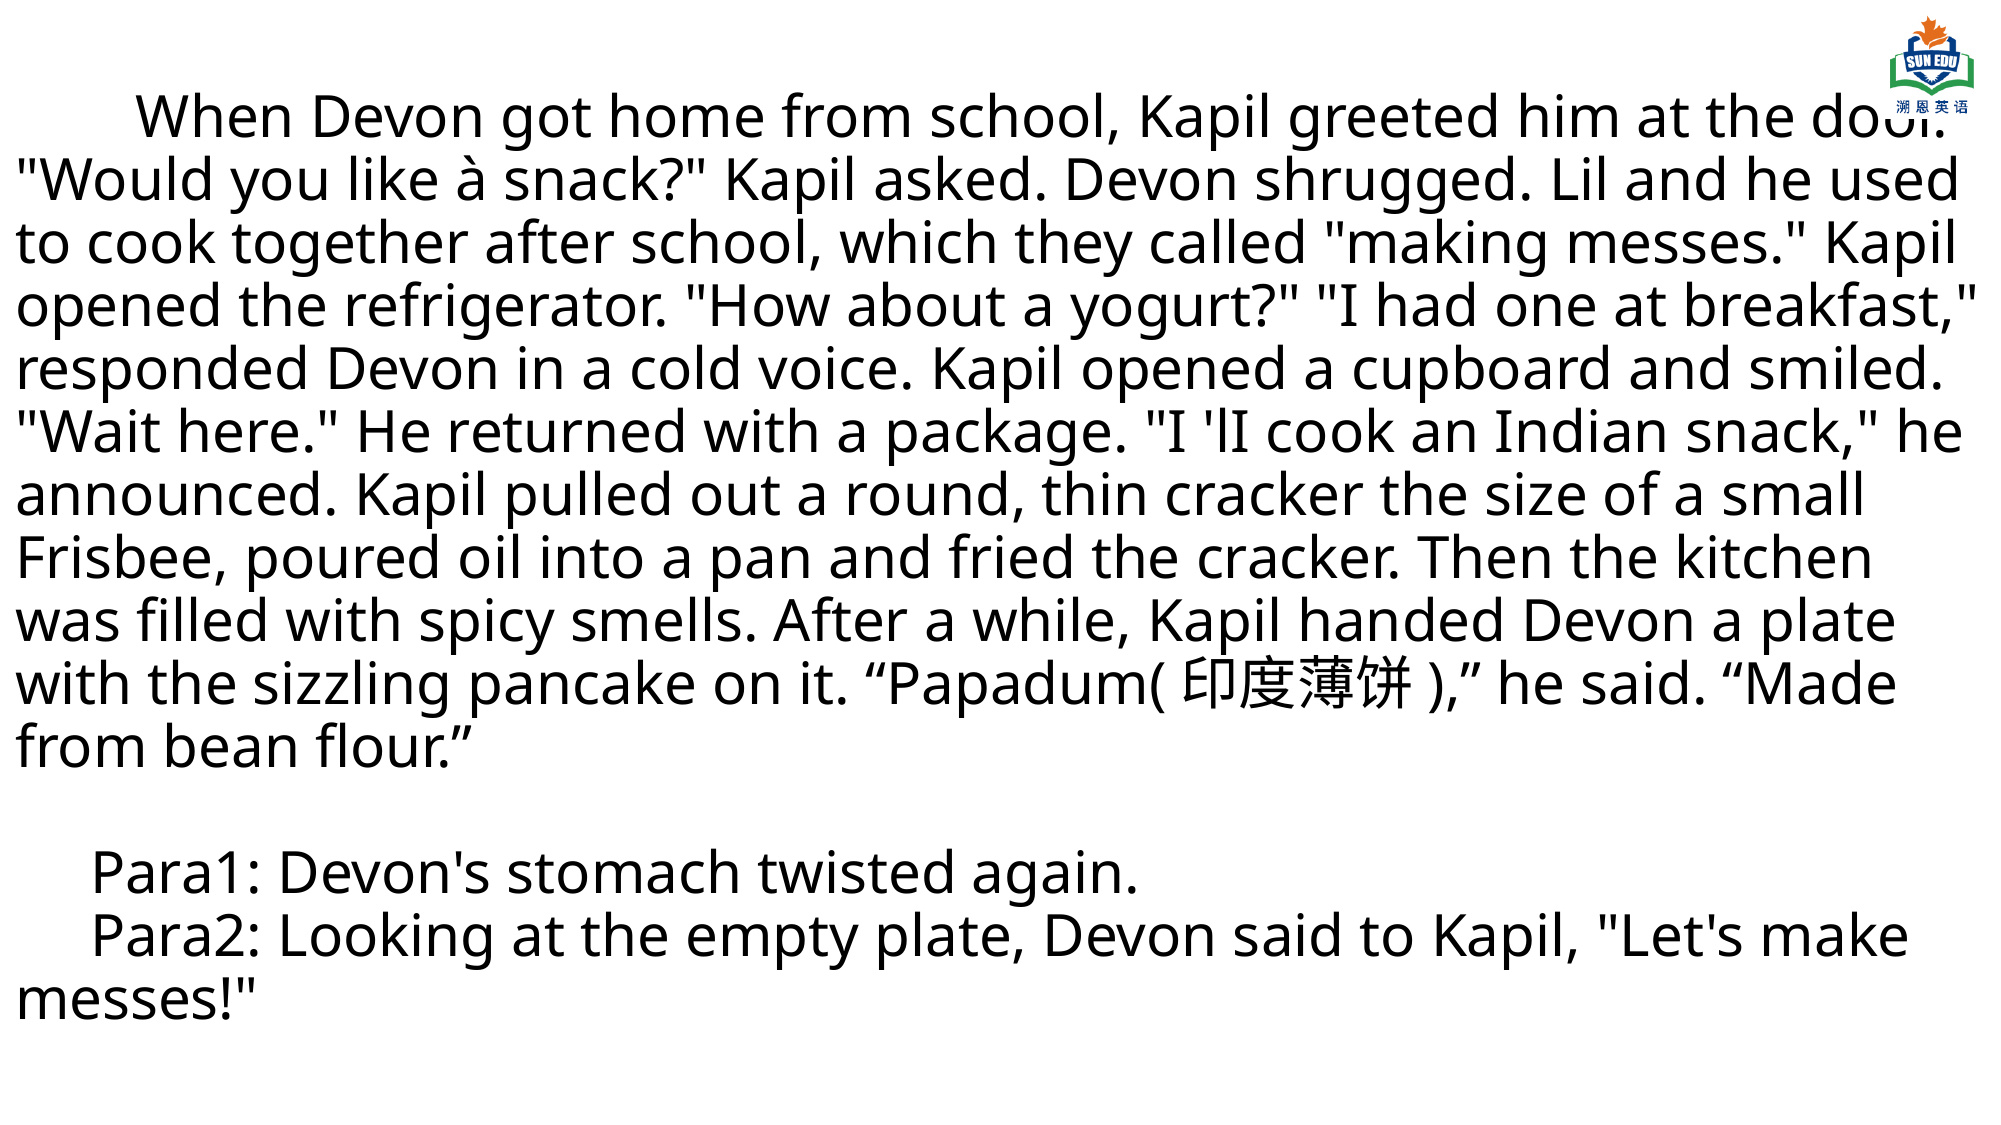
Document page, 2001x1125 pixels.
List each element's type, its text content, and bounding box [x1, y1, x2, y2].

picture [1882, 13, 1983, 119]
text_box When Devon got home from school, Kapil greeted him at the door. "Would you like à snack?" Kapil asked. Devon shrugged. Lil and he used to cook together after school, which they called "making messes." Kapil opened the refrigerator. "How about a yogurt?" "I had one at breakfast," responded Devon in a cold voice. Kapil opened a cupboard and smiled. "Wait here." He returned with a package. "I 'lI cook an Indian snack," he announced. Kapil pulled out a round, thin cracker the size of a small Frisbee, poured oil into a pan and fried the cracker. Then the kitchen was filled with spicy smells. After a while, Kapil handed Devon a plate with the sizzling pancake on it. “Papadum(印度薄饼),” he said. “Made from bean flour.” Para1: Devon's stomach twisted again. Para2: Looking at the empty plate, Devon said to Kapil, "Let's make messes!" [0, 80, 2000, 1098]
